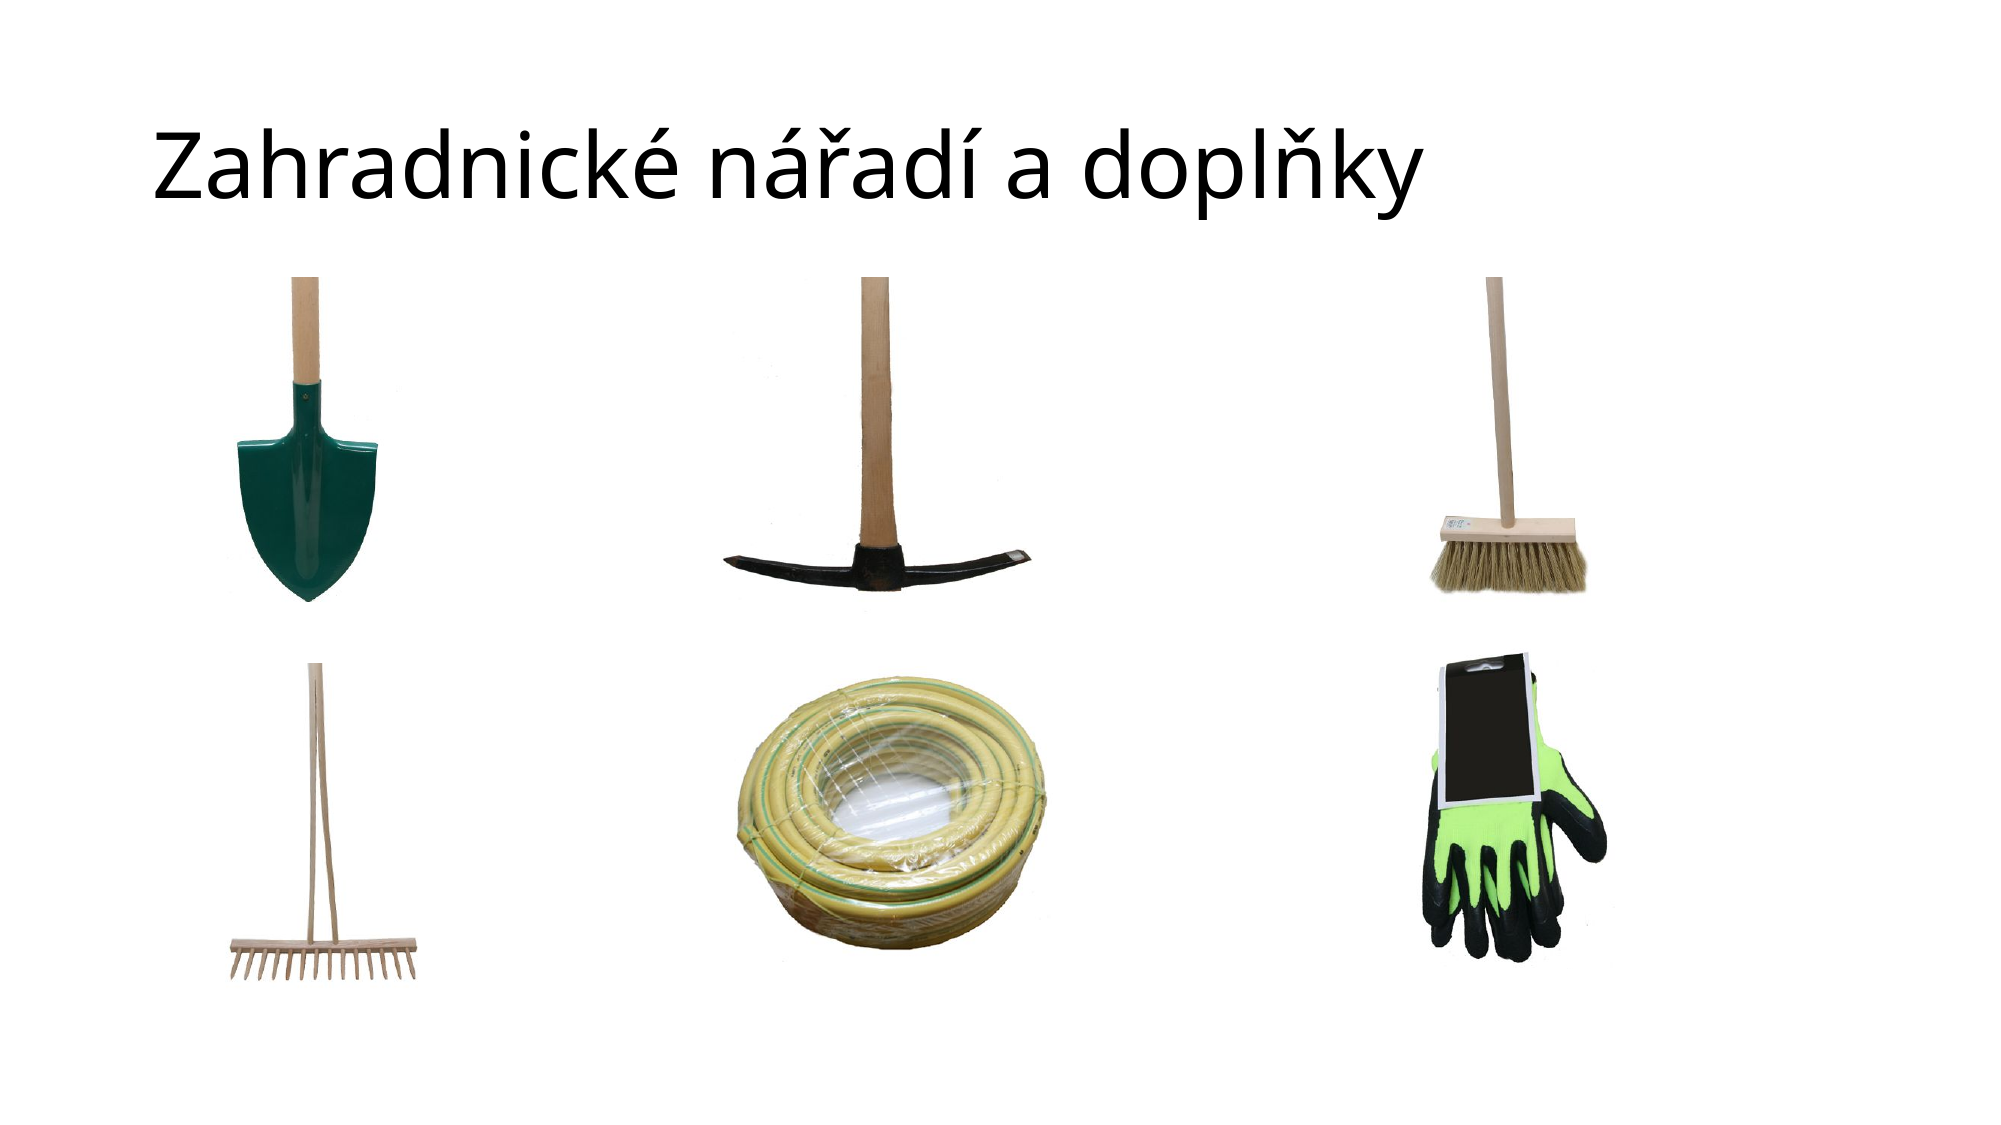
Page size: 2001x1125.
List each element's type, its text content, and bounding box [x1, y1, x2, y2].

picture [1338, 277, 1676, 615]
picture [153, 663, 492, 1002]
picture [722, 630, 1060, 969]
picture [1338, 630, 1676, 969]
picture [137, 277, 475, 615]
title Zahradnické nářadí a doplňky [137, 59, 1863, 278]
picture [708, 277, 1047, 615]
